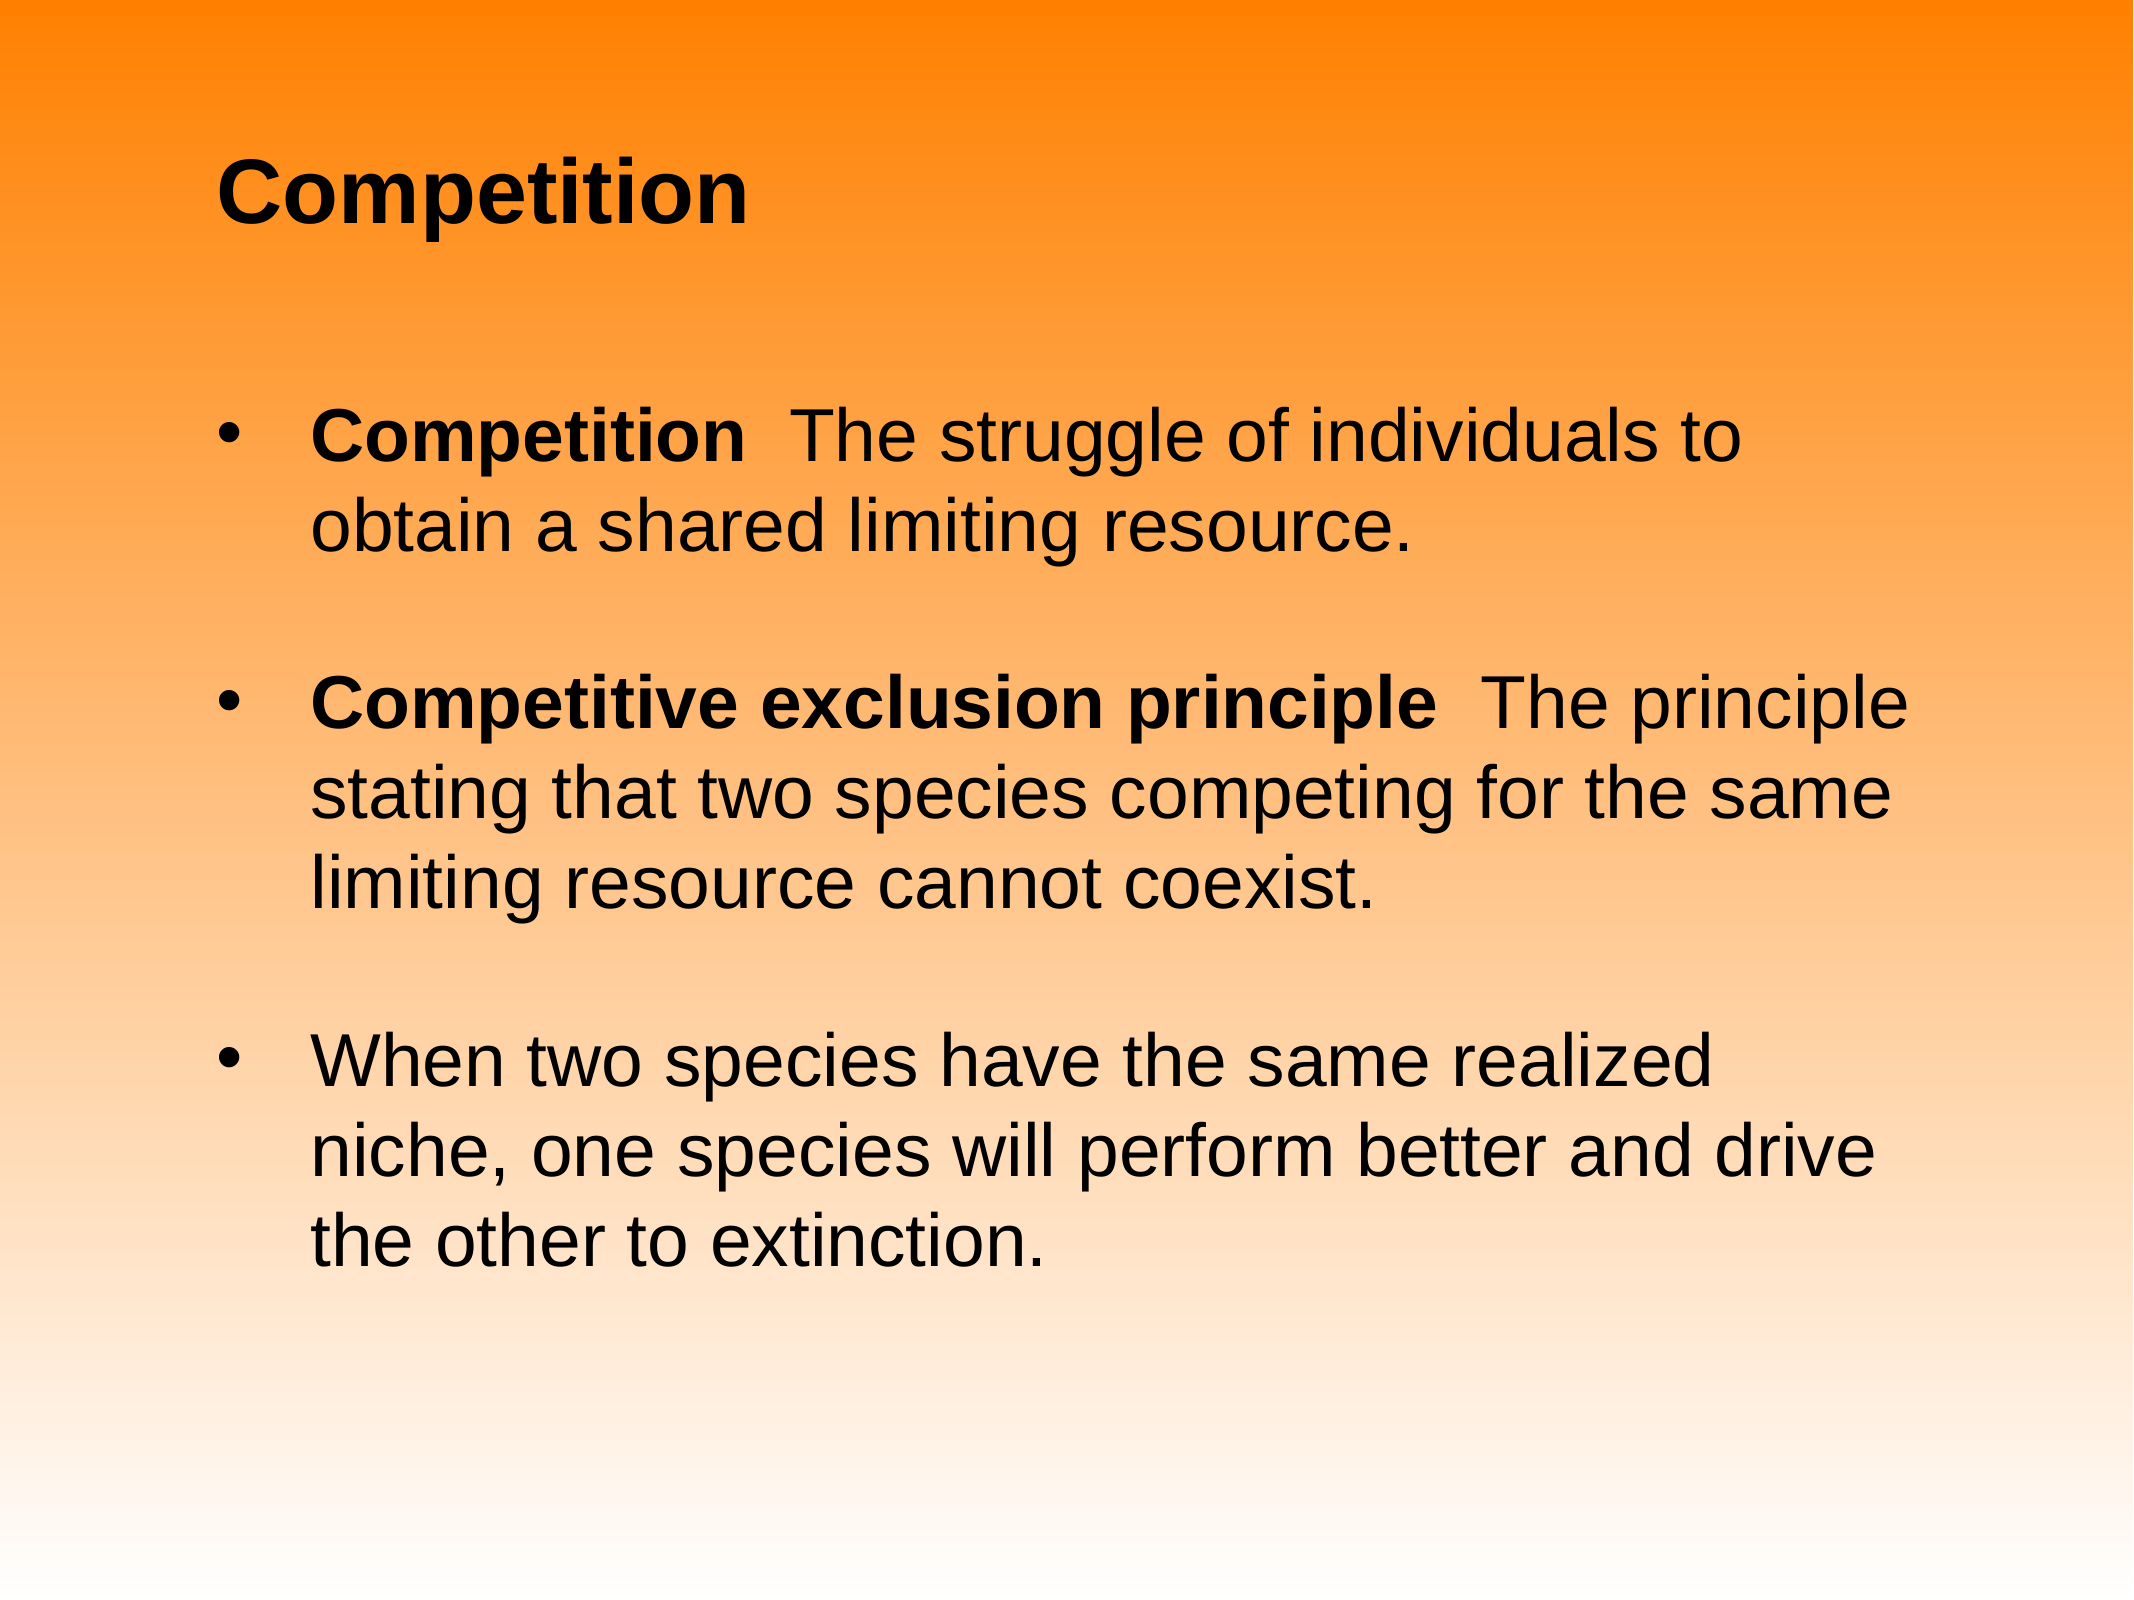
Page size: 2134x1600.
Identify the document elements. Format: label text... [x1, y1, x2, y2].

list Competition The struggle of individuals to obtain a shared limiting resource. Competitive exclusion principle The principle stating that two species competing for the same limiting resource cannot coexist. When two species have the same realized niche, one species will perform better and drive the other to extinction. [208, 443, 1925, 1402]
title Competition [208, 39, 1925, 443]
